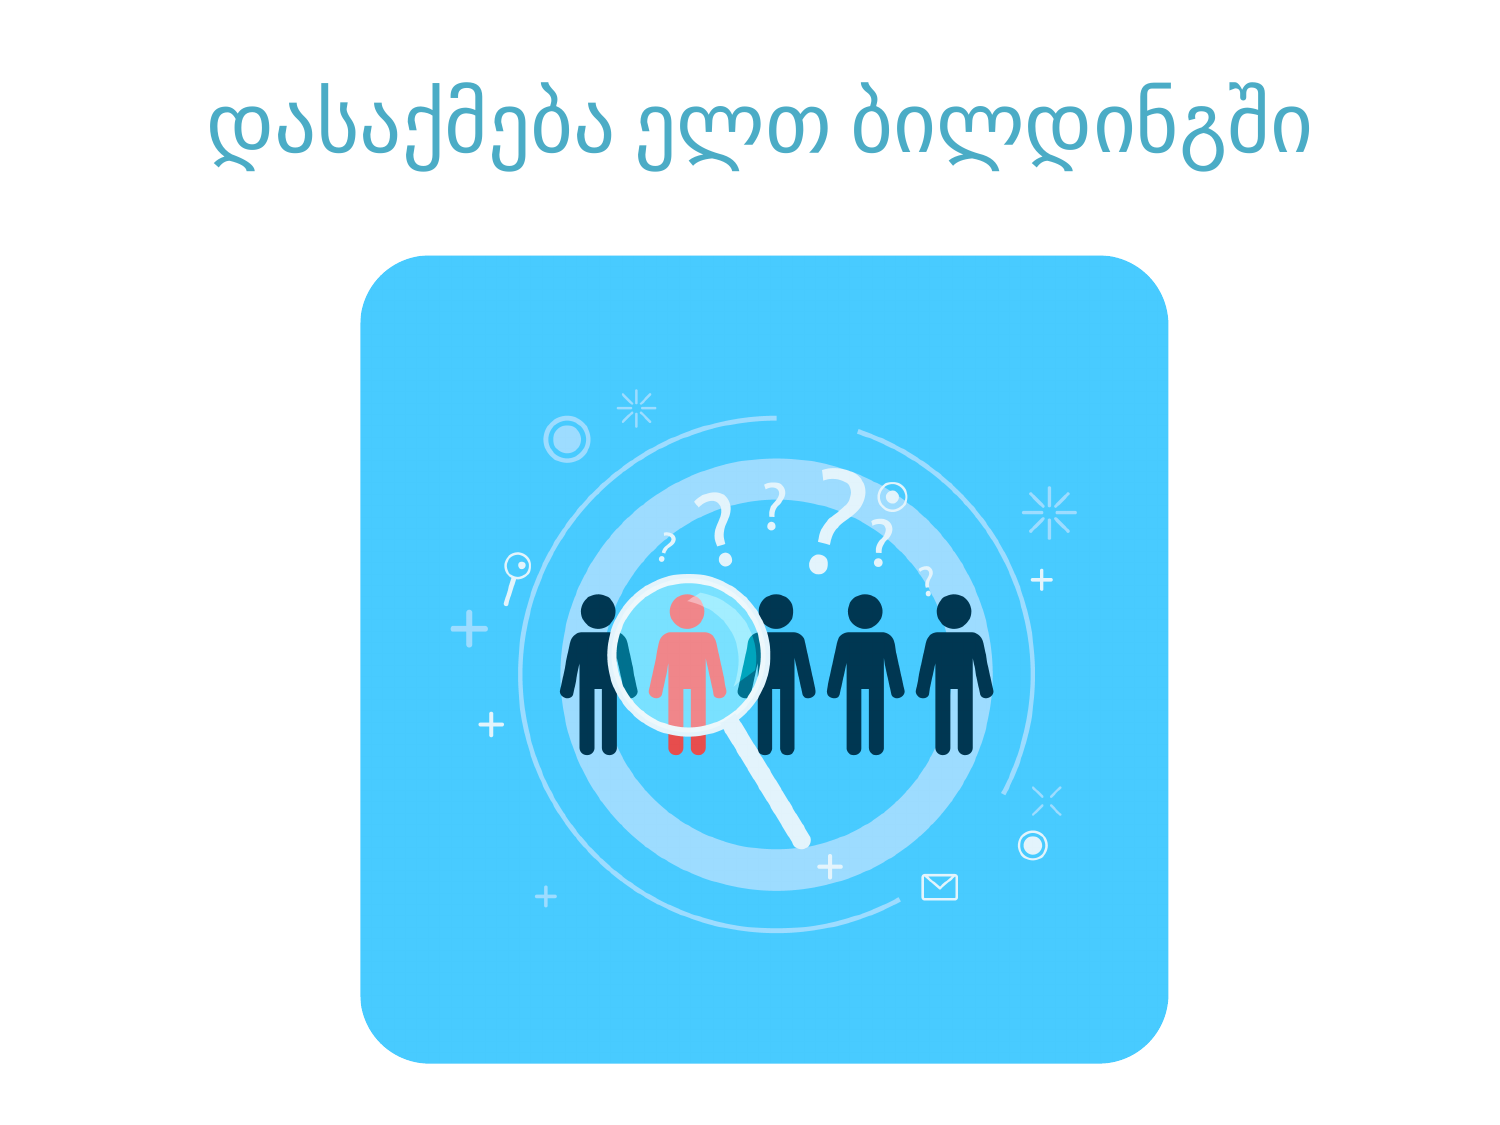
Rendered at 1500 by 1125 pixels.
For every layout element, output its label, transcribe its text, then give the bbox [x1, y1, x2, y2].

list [359, 255, 1169, 1064]
text_box დასაქმება ელთ ბილდინგში [191, 61, 1338, 177]
